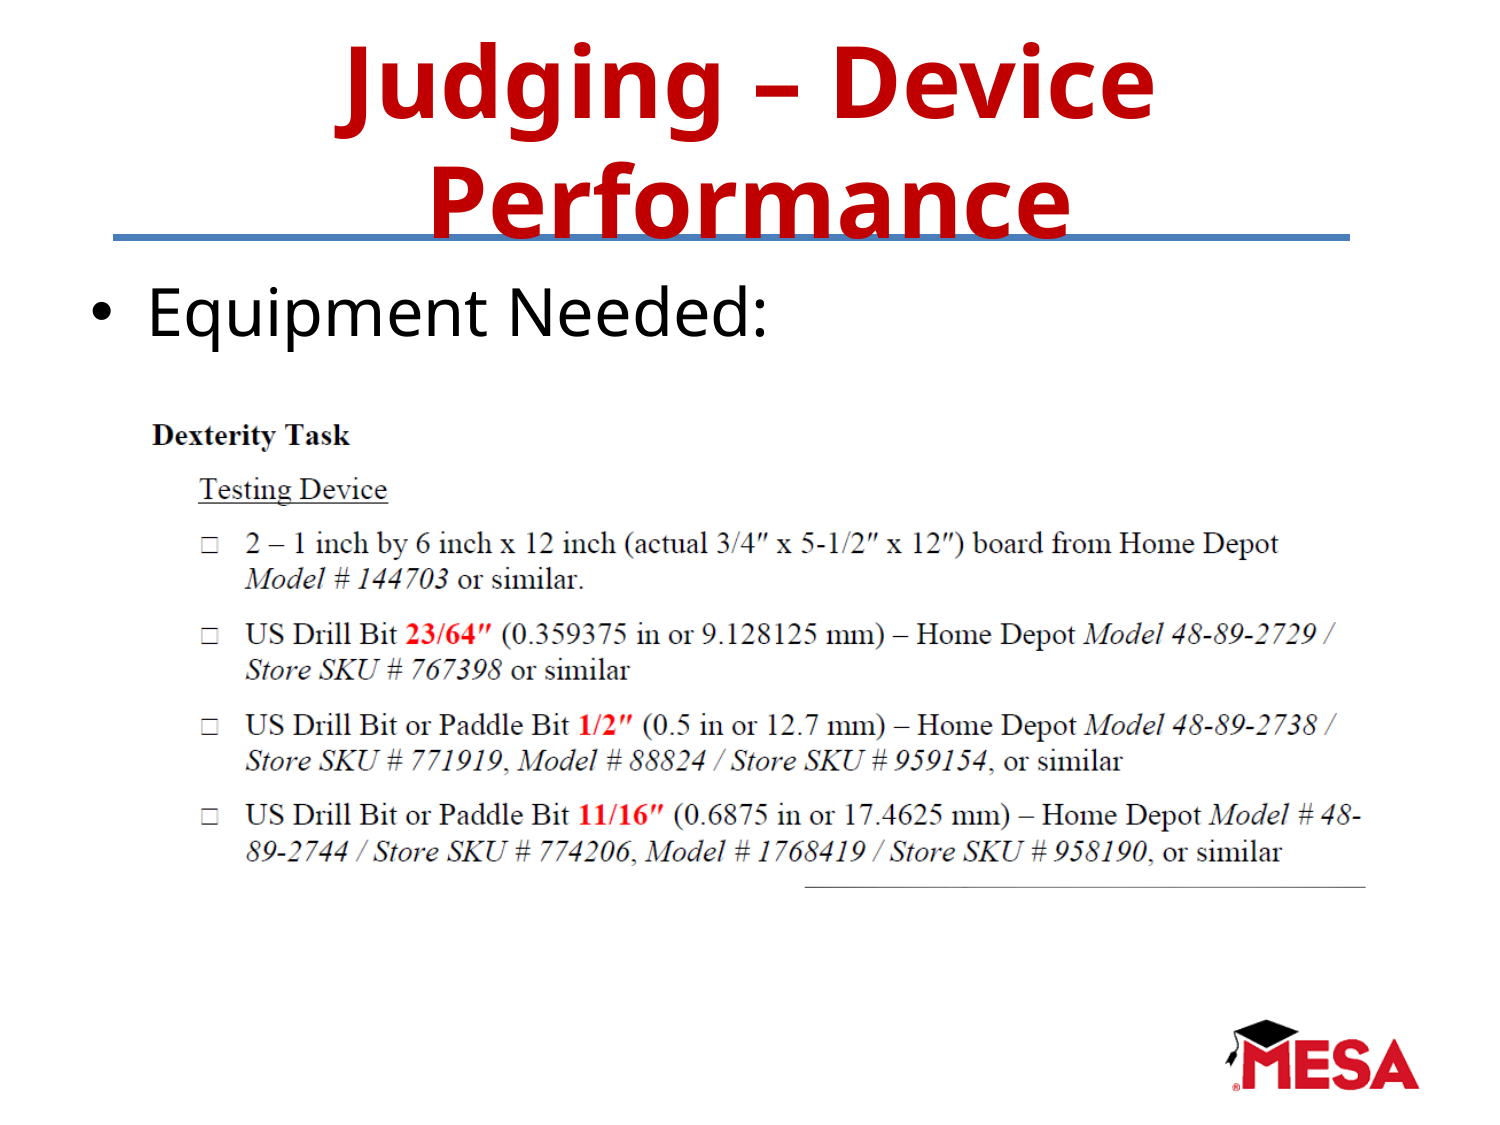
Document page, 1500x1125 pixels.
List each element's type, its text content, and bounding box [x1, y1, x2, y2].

picture [1212, 1019, 1432, 1099]
list Equipment Needed: [75, 262, 1425, 1005]
picture [112, 399, 1438, 888]
title Judging – Device Performance [75, 45, 1425, 233]
